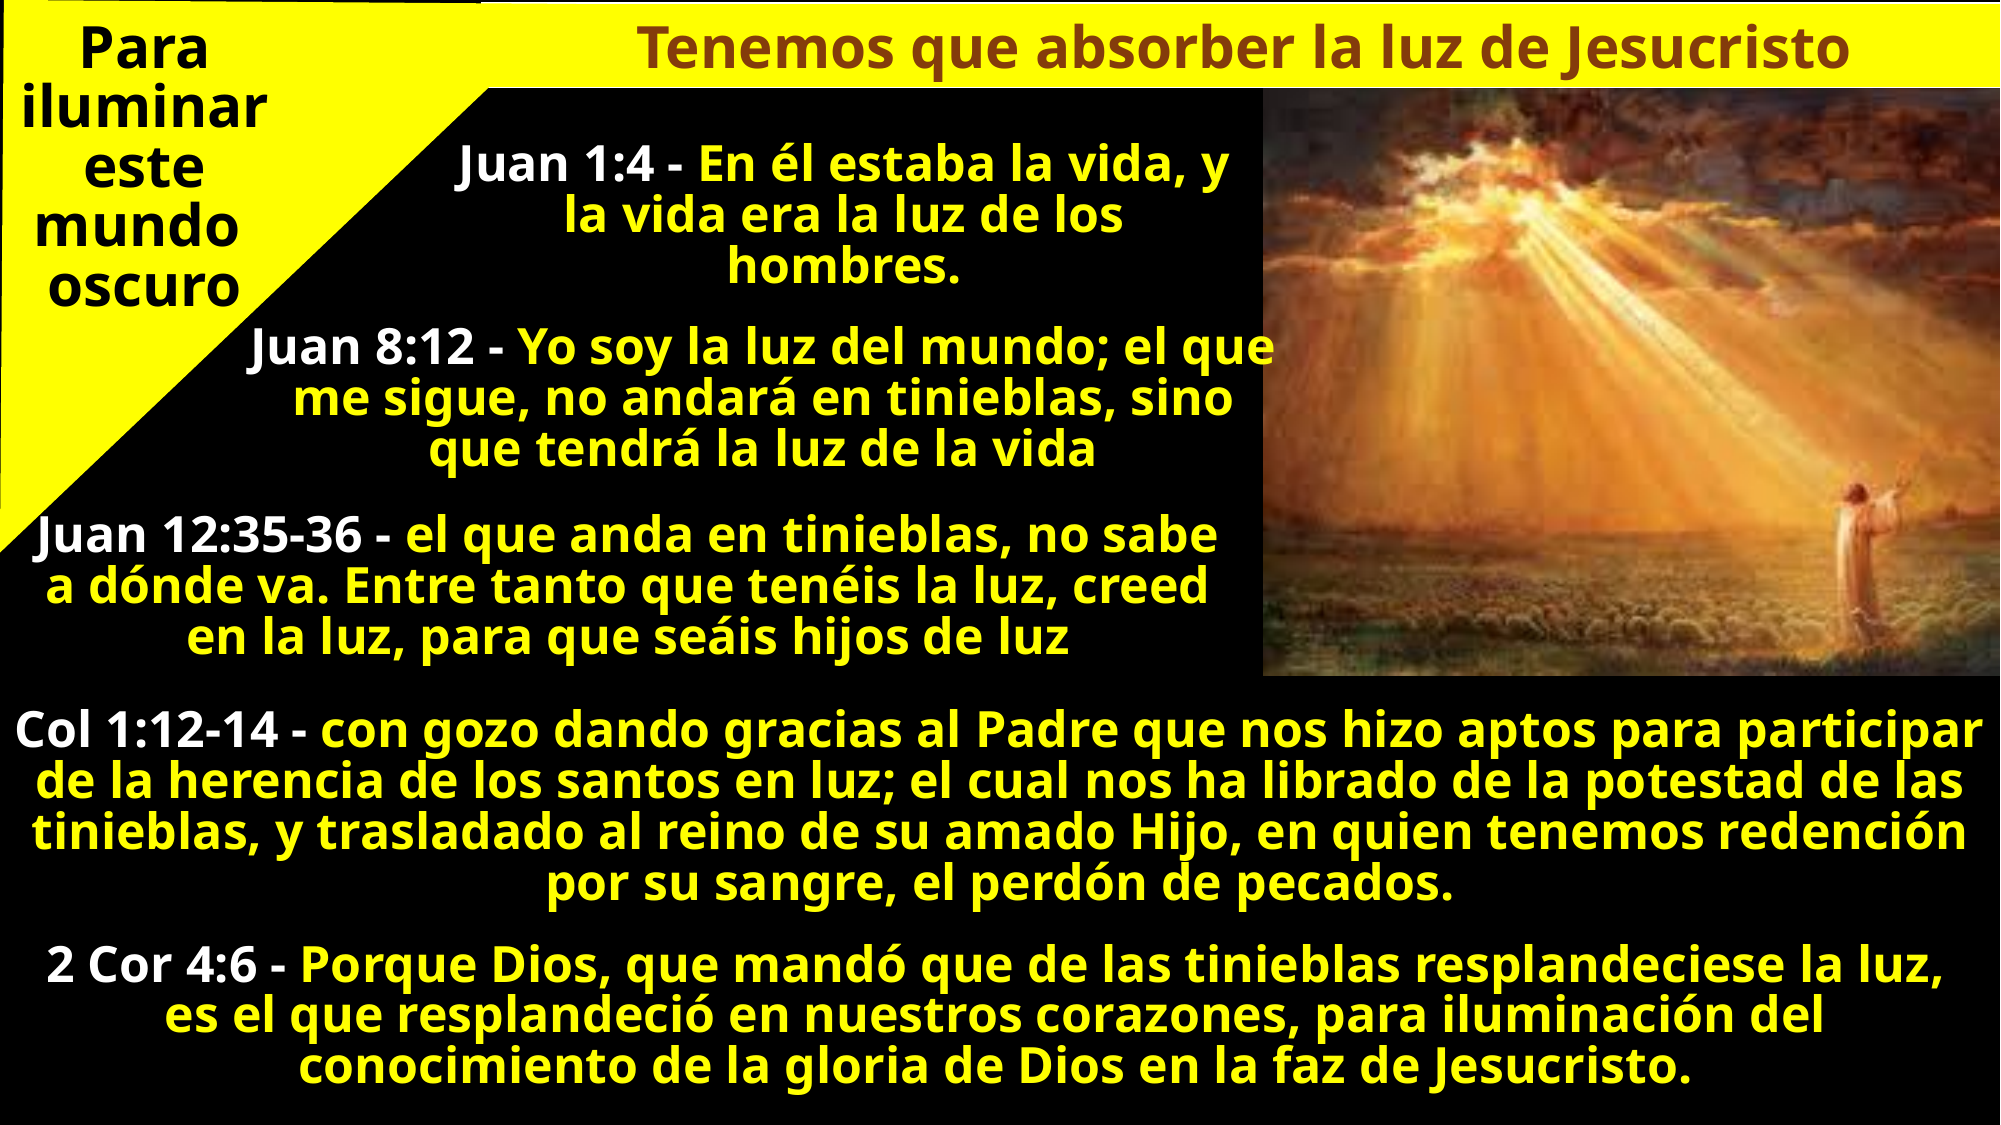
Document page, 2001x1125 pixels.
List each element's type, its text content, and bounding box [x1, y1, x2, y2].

text_box 2 Cor 4:6 - Porque Dios, que mandó que de las tinieblas resplandeciese la luz, es el que resplandeció en nuestros corazones, para iluminación del conocimiento de la gloria de Dios en la faz de Jesucristo. [0, 933, 1992, 1102]
text_box Tenemos que absorber la luz de Jesucristo [490, 3, 2000, 88]
text_box Juan 12:35-36 - el que anda en tinieblas, no sabe a dónde va. Entre tanto que tenéis la luz, creed en la luz, para que seáis hijos de luz [4, 504, 1252, 672]
text_box [0, 0, 577, 553]
text_box Col 1:12-14 - con gozo dando gracias al Padre que nos hizo aptos para participar de la herencia de los santos en luz; el cual nos ha librado de la potestad de las tinieblas, y trasladado al reino de su amado Hijo, en quien tenemos redención por su sangre, el perdón de pecados. [0, 699, 2000, 918]
text_box Juan 1:4 - En él estaba la vida, y la vida era la luz de los hombres. [436, 133, 1252, 301]
picture [1263, 86, 2000, 676]
text_box Para iluminar este mundo oscuro [4, 13, 286, 326]
text_box Juan 8:12 - Yo soy la luz del mundo; el que me sigue, no andará en tinieblas, sino que tendrá la luz de la vida [231, 316, 1263, 485]
